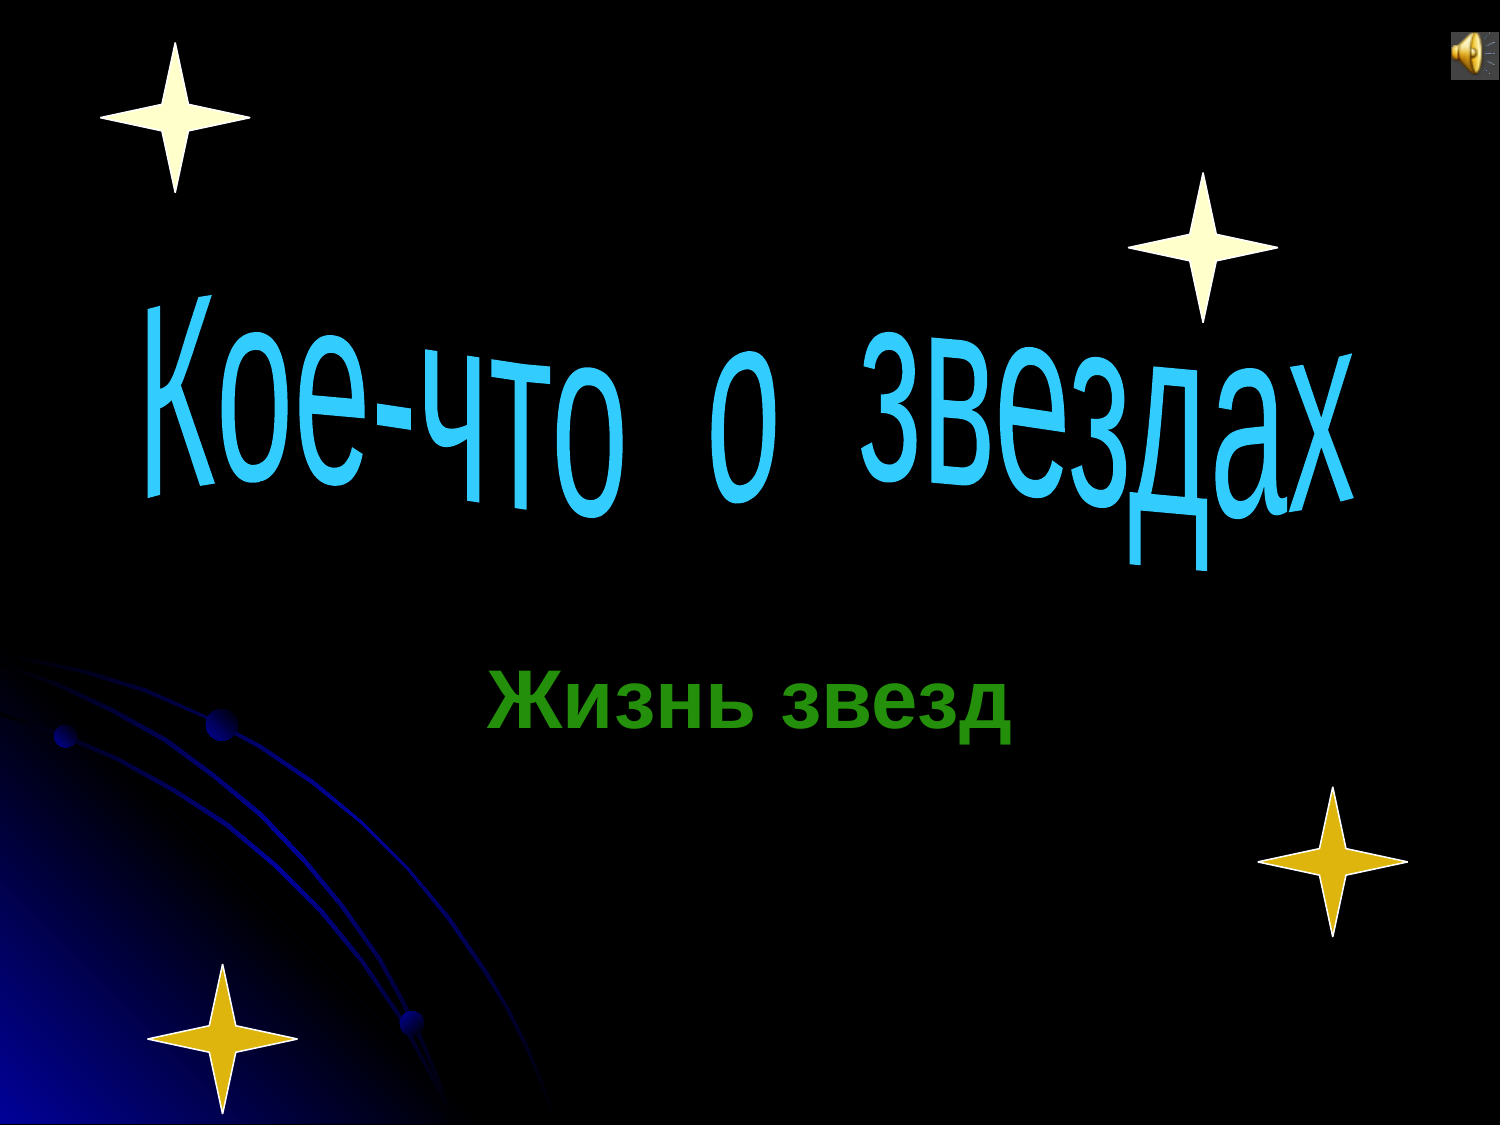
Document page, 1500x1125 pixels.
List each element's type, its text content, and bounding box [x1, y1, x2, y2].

picture [1449, 30, 1500, 82]
subtitle Жизнь звезд [224, 637, 1276, 926]
text_box [1128, 172, 1279, 323]
title [112, 306, 1388, 563]
text_box [147, 964, 298, 1115]
text_box [100, 42, 251, 193]
text_box [1257, 786, 1408, 937]
